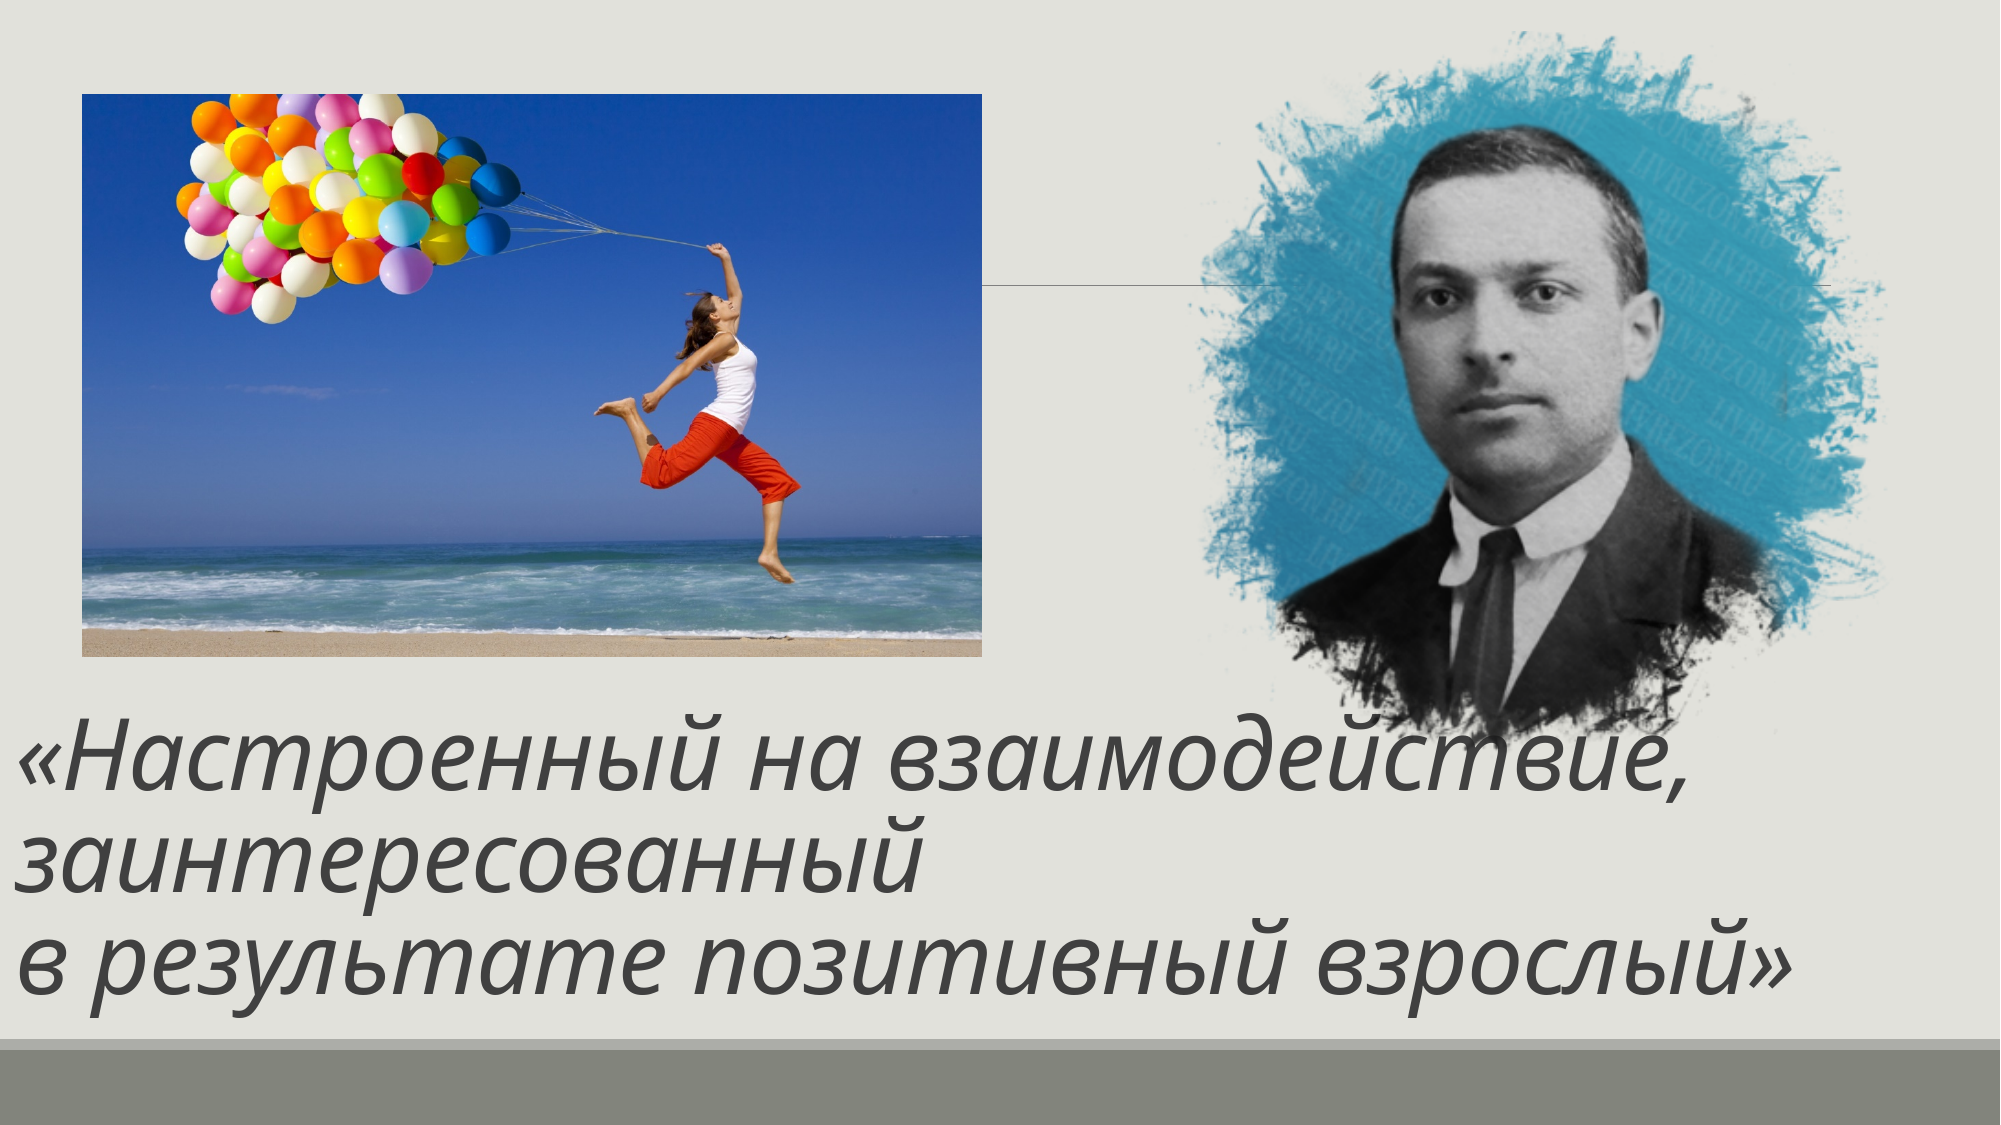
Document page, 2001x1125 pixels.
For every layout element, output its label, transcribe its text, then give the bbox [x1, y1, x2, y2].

picture [82, 93, 983, 657]
title «Настроенный на взаимодействие, заинтересованный в результате позитивный взрослый» [0, 688, 1930, 1023]
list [1176, 30, 1910, 765]
